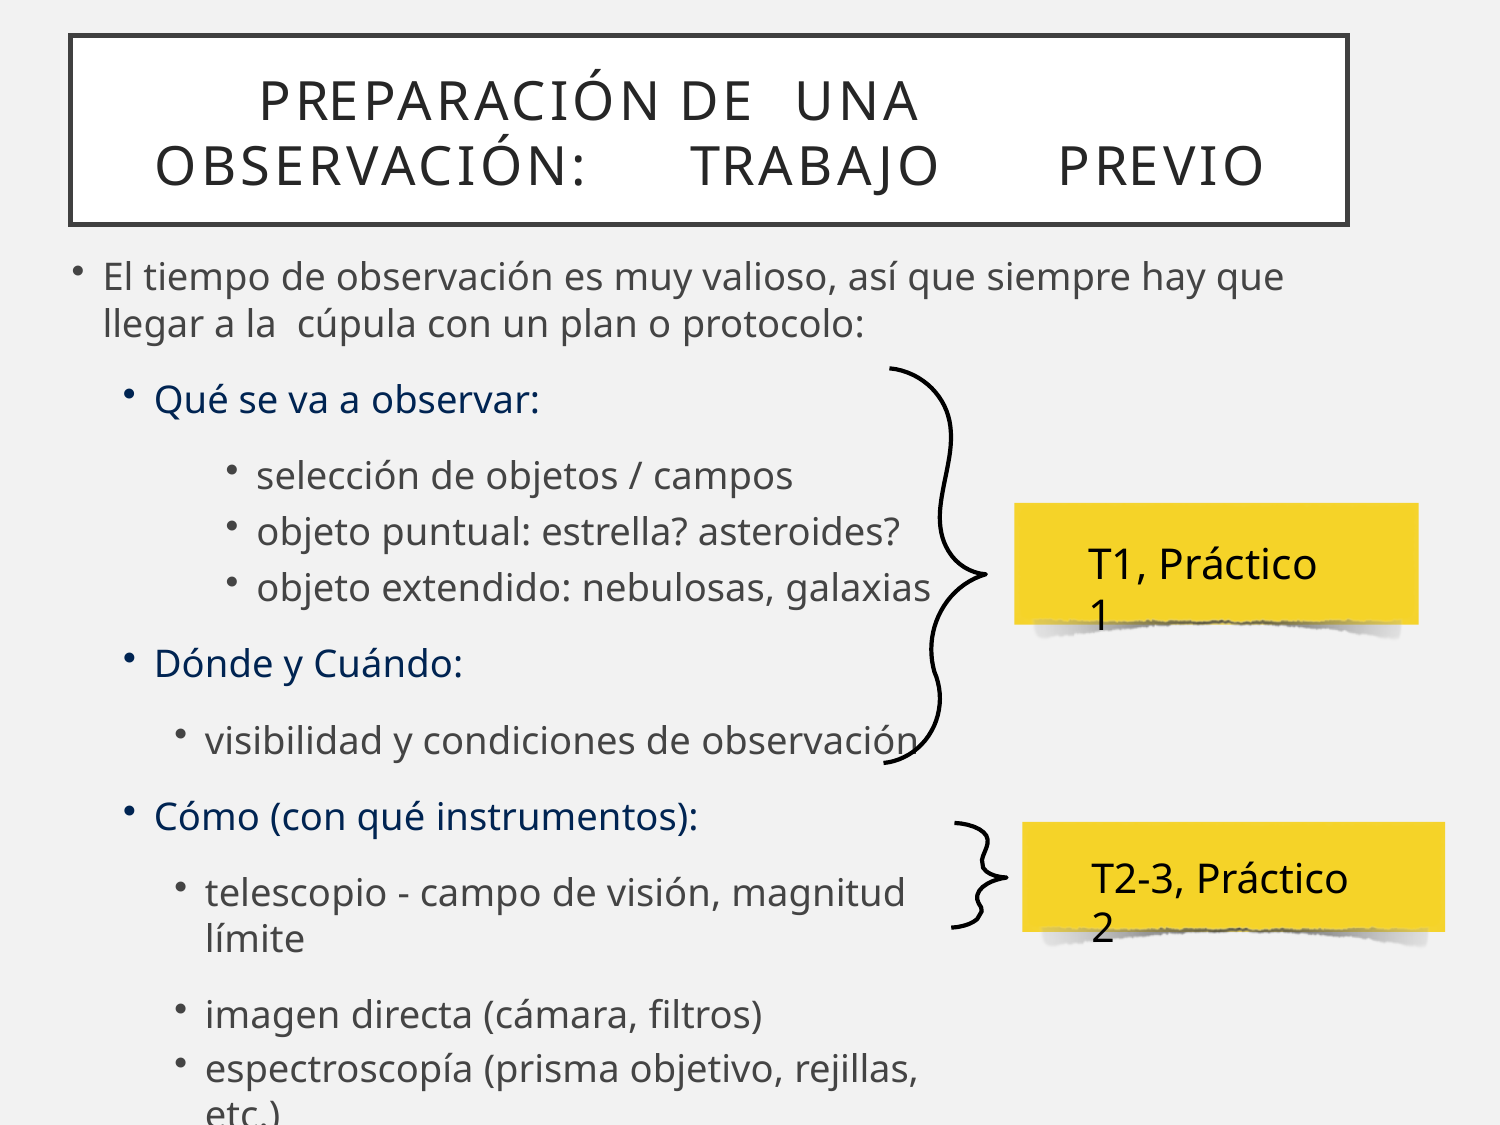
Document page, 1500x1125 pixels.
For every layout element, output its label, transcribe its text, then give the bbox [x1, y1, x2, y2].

text_box [951, 822, 1007, 928]
text_box [990, 783, 1478, 968]
text_box T1, Práctico 1 [1086, 535, 1347, 640]
text_box objeto puntual: estrella? asteroides? objeto extendido: nebulosas, galaxias Dónde y Cuándo: visibilidad y condiciones de observación Cómo (con qué instrumentos): telescopio - campo de visión, magnitud límite imagen directa (cámara, filtros) espectroscopía (prisma objetivo, rejillas, etc.) [121, 496, 948, 1125]
text_box [982, 464, 1451, 660]
title Preparación de una Observación: Trabajo Previo [68, 33, 1350, 227]
text_box El tiempo de observación es muy valioso, así que siempre hay que llegar a la cúpula con un plan o protocolo: Qué se va a observar: selección de objetos / campos [70, 251, 1357, 498]
text_box T2-3, Práctico 2 [1089, 850, 1379, 951]
text_box [883, 368, 986, 763]
